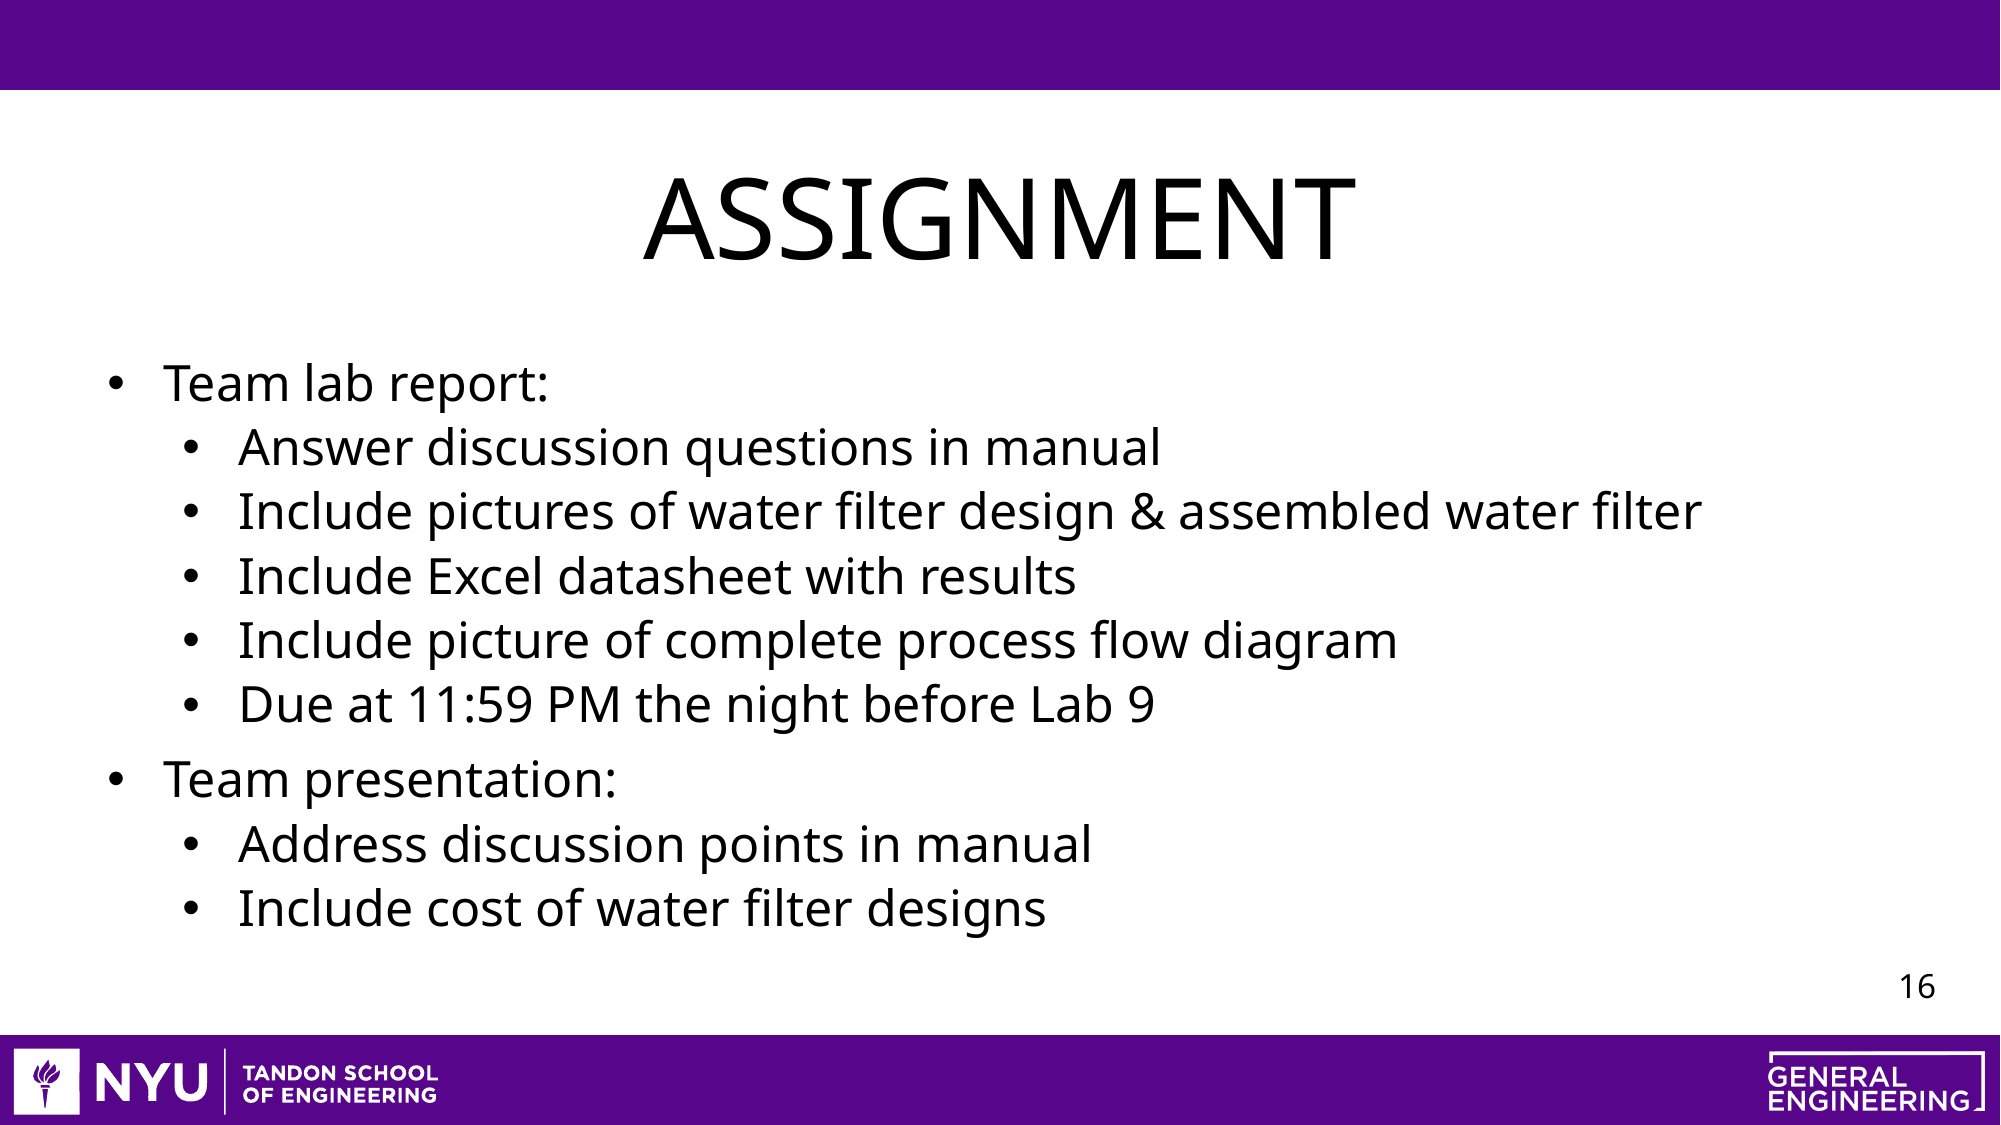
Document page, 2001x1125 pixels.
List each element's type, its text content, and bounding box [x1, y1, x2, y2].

text_box 16 [1802, 958, 1951, 1013]
title ASSIGNMENT [92, 132, 1908, 290]
text_box Team lab report: Answer discussion questions in manual Include pictures of water filter design & assembled water filter Include Excel datasheet with results Include picture of complete process flow diagram Due at 11:59 PM the night before Lab 9 Team presentation: Address discussion points in manual Include cost of water filter designs [92, 290, 1908, 1005]
picture [1768, 1051, 1985, 1111]
picture [13, 1048, 438, 1115]
text_box [0, 1034, 2000, 1125]
text_box [0, 0, 2000, 91]
